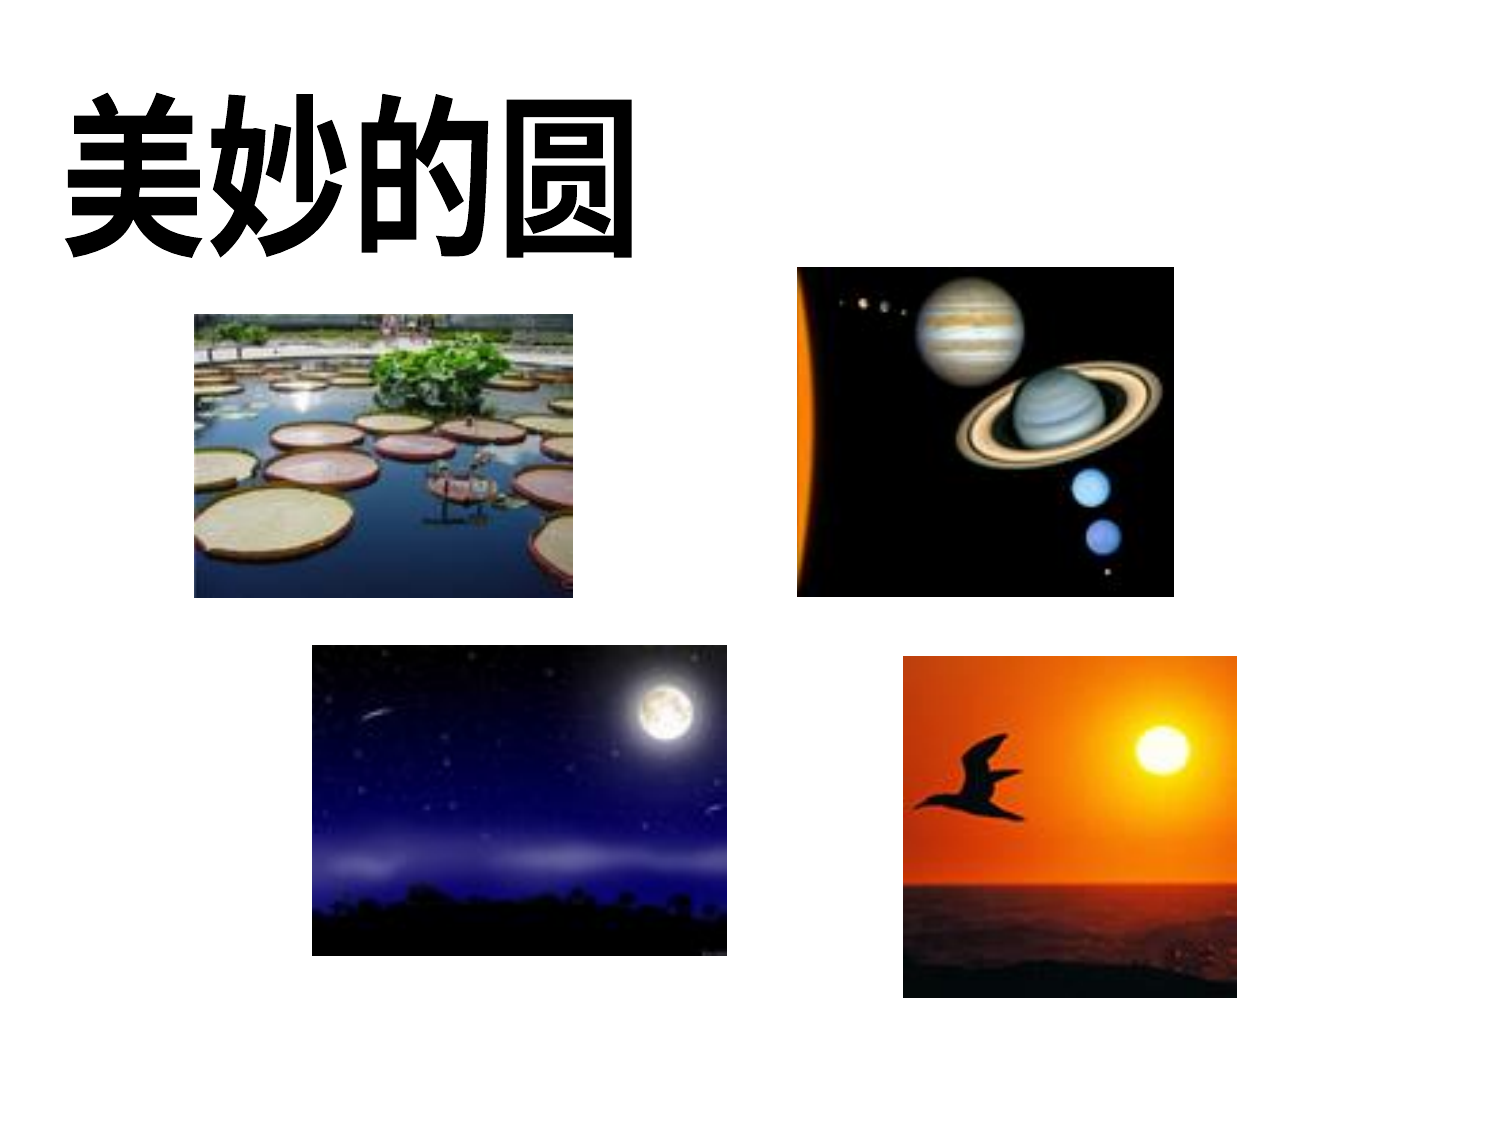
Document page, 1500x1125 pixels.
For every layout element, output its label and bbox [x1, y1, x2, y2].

picture [796, 266, 1174, 598]
picture [312, 644, 727, 956]
picture [903, 656, 1237, 998]
picture [194, 314, 573, 598]
